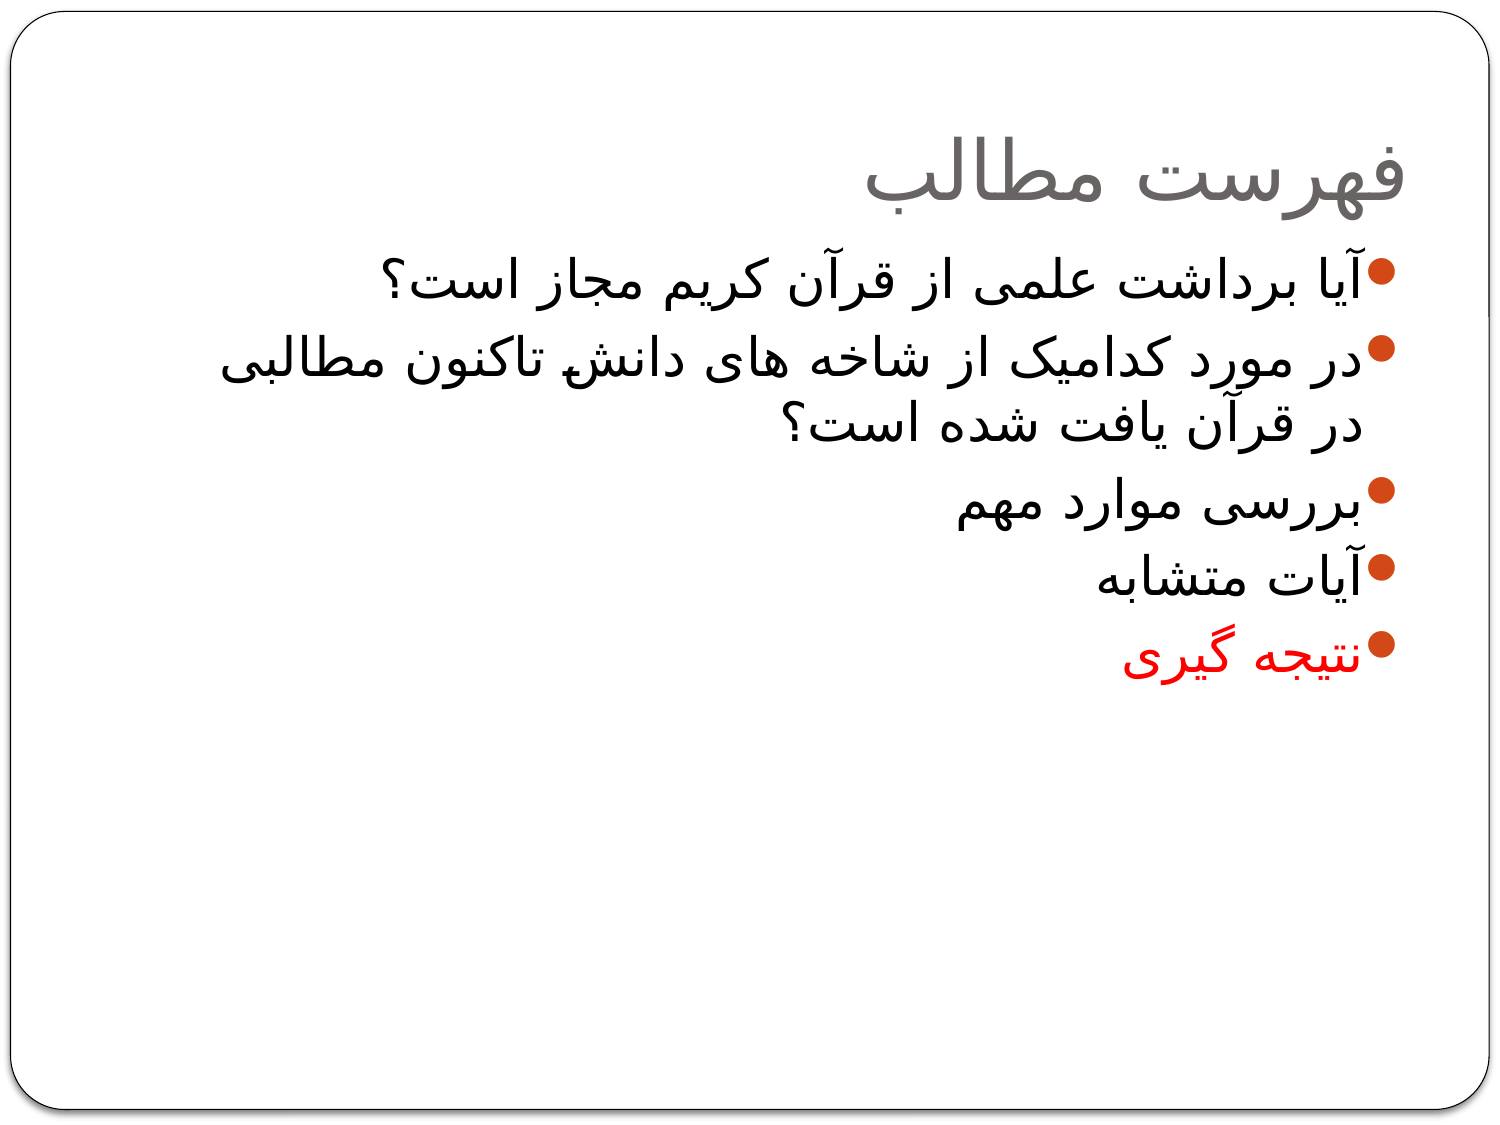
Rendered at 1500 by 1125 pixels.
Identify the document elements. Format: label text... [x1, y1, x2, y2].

title فهرست مطالب [150, 45, 1425, 233]
list آیا برداشت علمی از قرآن کریم مجاز است؟ در مورد کدامیک از شاخه های دانش تاکنون مطالبی در قرآن یافت شده است؟ بررسی موارد مهم آیات متشابه نتیجه گیری [150, 237, 1425, 988]
